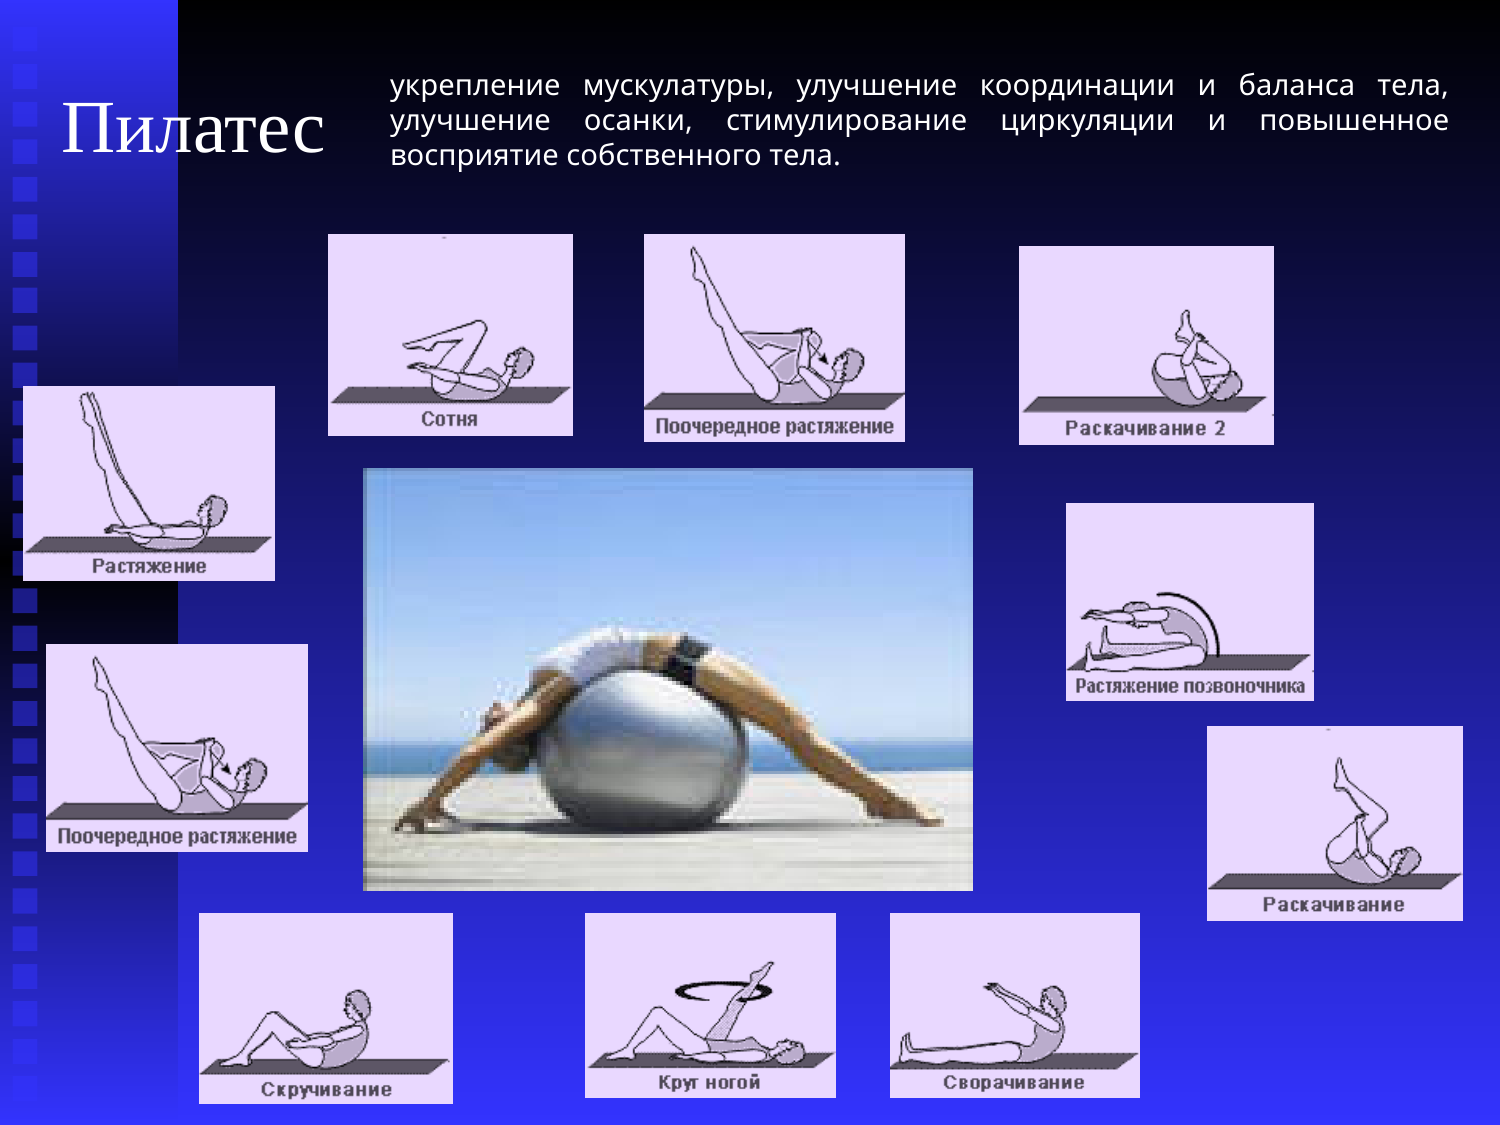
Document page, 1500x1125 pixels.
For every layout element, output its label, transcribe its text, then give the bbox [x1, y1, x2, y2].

picture [198, 913, 454, 1104]
picture [1206, 726, 1463, 921]
picture [46, 644, 308, 852]
picture [644, 234, 906, 442]
text_box Пилатес [46, 70, 375, 175]
picture [23, 386, 276, 582]
picture [585, 913, 836, 1098]
picture [363, 468, 973, 891]
picture [890, 913, 1140, 1099]
picture [1019, 245, 1274, 445]
picture [1066, 503, 1314, 701]
text_box укрепление мускулатуры, улучшение координации и баланса тела, улучшение осанки, стимулирование циркуляции и повышенное восприятие собственного тела. [375, 59, 1465, 179]
picture [327, 234, 574, 436]
